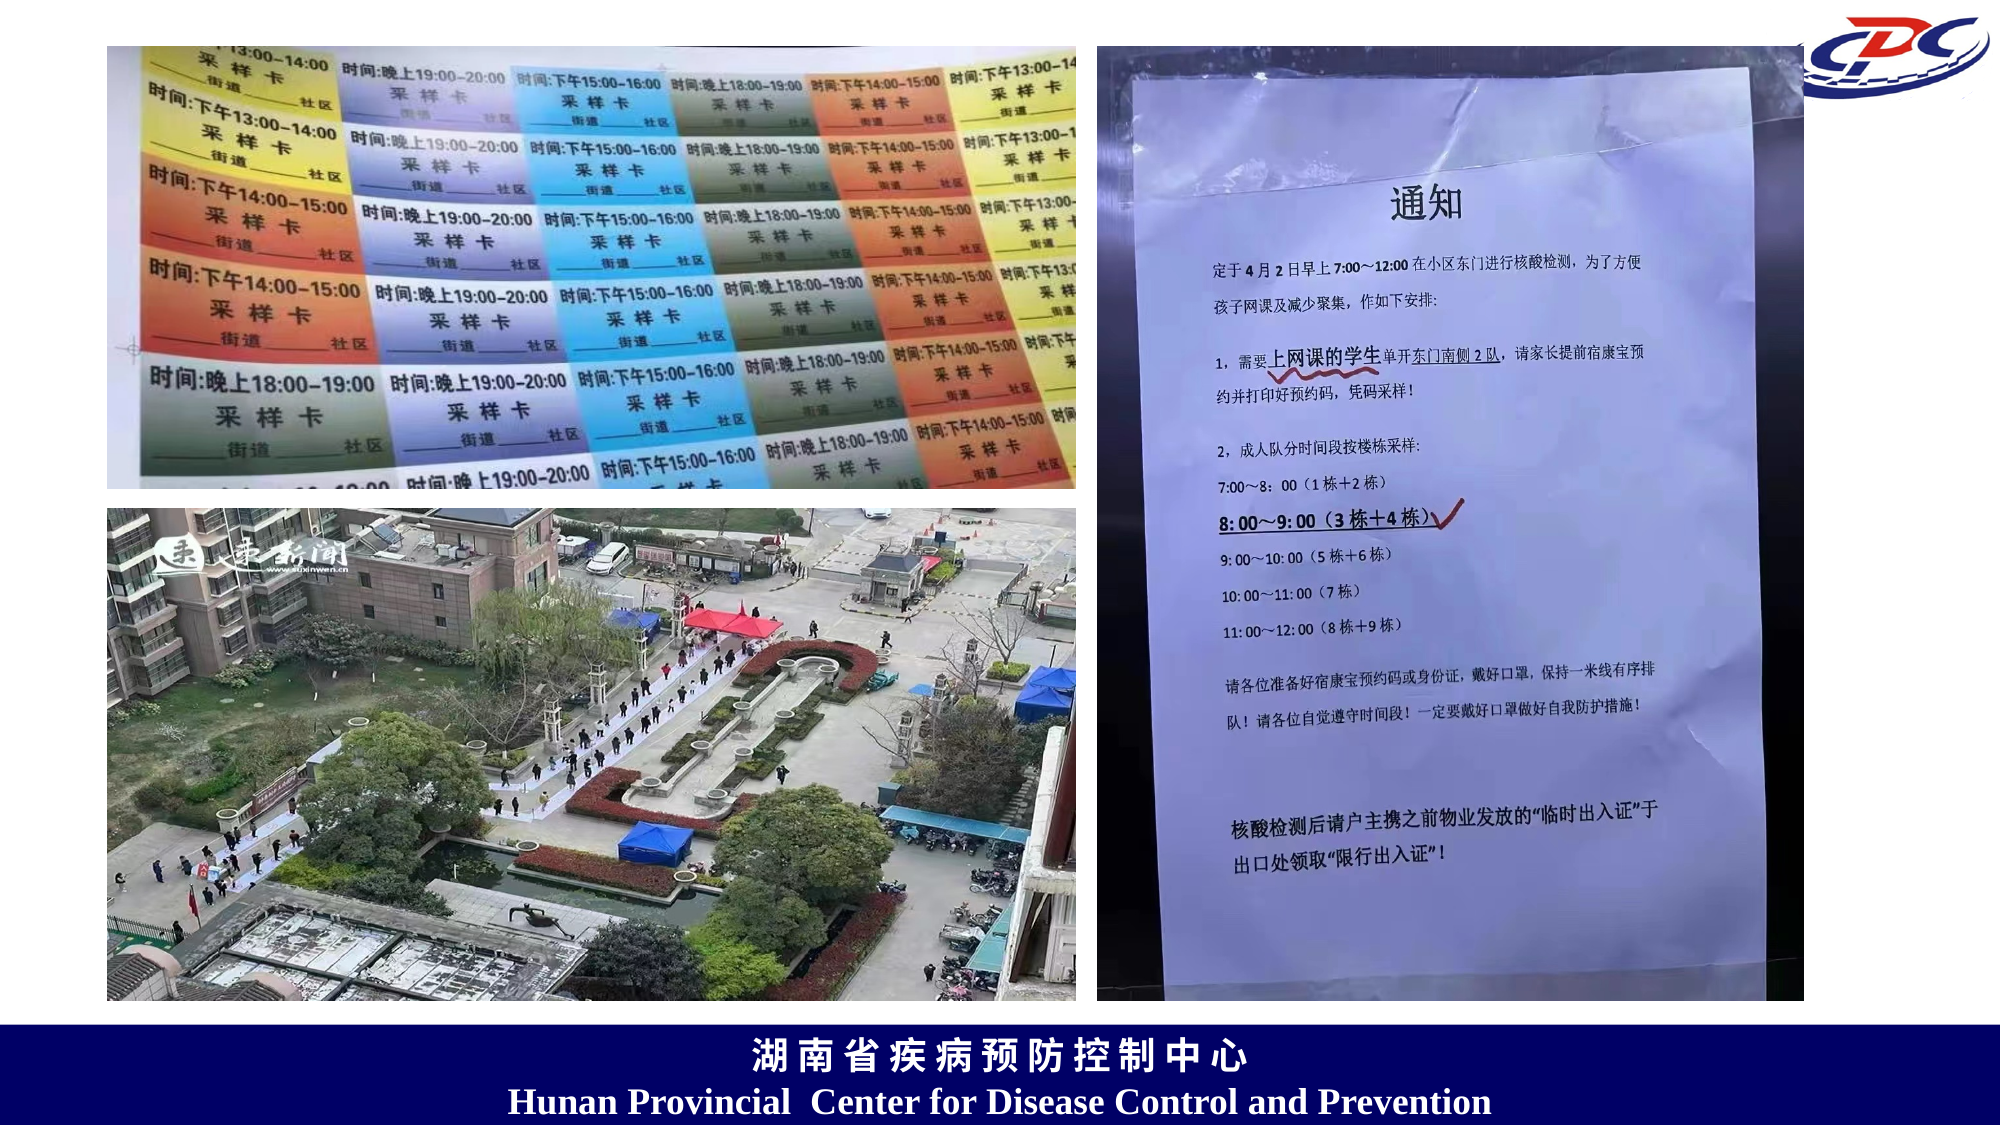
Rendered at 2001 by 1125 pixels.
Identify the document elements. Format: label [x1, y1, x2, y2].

picture [106, 508, 1076, 1002]
picture [1097, 7, 1993, 1002]
picture [106, 46, 1076, 489]
